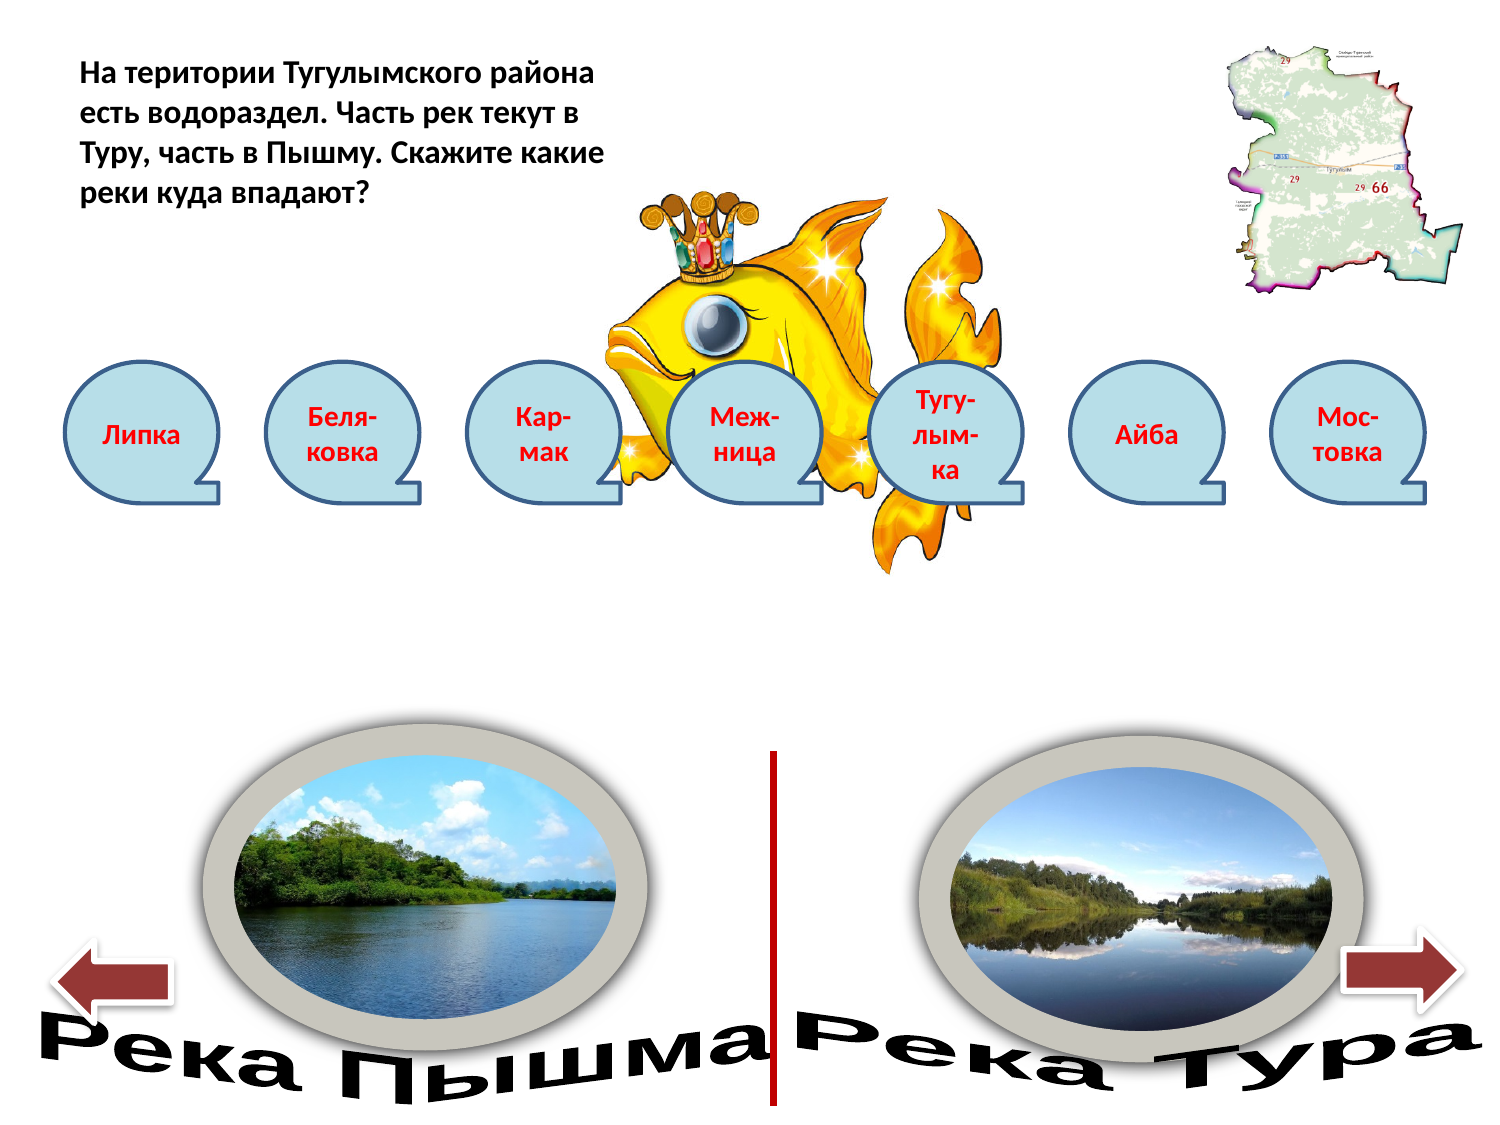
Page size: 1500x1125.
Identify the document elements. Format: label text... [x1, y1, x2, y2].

text_box Айба [1158, 360, 1226, 506]
picture [489, 160, 1154, 630]
text_box Мос-товка [1269, 359, 1427, 506]
text_box Беля-ковка [263, 359, 422, 506]
picture [934, 751, 1349, 1047]
text_box Липка [62, 359, 221, 506]
picture [218, 739, 632, 1036]
text_box На територии Тугулымского района есть водораздел. Часть рек текут в Туру, часть в Пышму. Скажите какие реки куда впадают? [64, 42, 668, 218]
text_box [49, 937, 175, 1027]
text_box [1353, 925, 1465, 1015]
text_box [1186, 17, 1483, 303]
text_box Кар-мак [464, 384, 484, 481]
